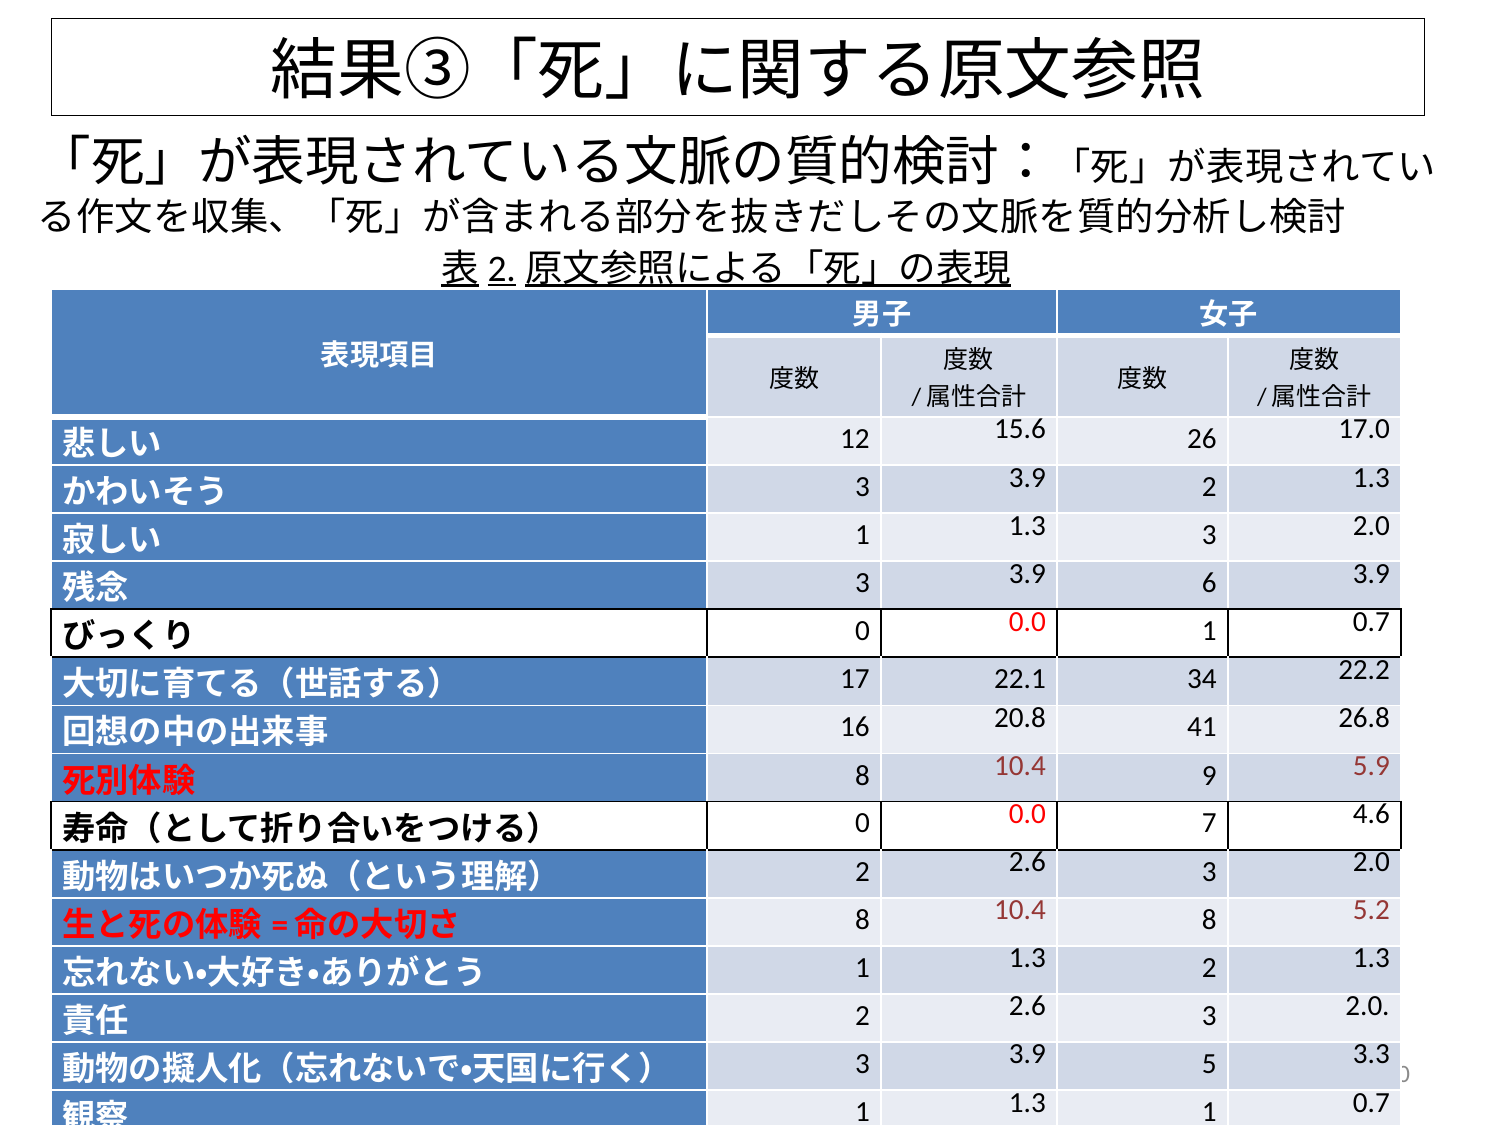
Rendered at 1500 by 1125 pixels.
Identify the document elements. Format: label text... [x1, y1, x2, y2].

table_cell 2.6 [882, 851, 1056, 897]
table_cell 3 [1058, 851, 1227, 897]
table_cell 2 [1058, 466, 1227, 512]
table_cell 26 [1058, 418, 1227, 464]
table_cell 1 [708, 947, 880, 993]
table_cell 0.7 [1229, 1091, 1400, 1125]
table_cell びっくり [52, 610, 706, 656]
table_cell 10.4 [882, 899, 1056, 945]
table_cell 2.6 [882, 995, 1056, 1041]
table_cell 3 [708, 562, 880, 608]
table_cell 8 [708, 899, 880, 945]
table_cell 度数 /属性合計 [882, 338, 1056, 416]
table_cell 3.9 [1229, 562, 1400, 608]
table_cell 17.0 [1229, 418, 1400, 464]
table_cell 15.6 [882, 418, 1056, 464]
table_cell 2.0. [1229, 995, 1400, 1041]
table_cell 2 [1058, 947, 1227, 993]
table_cell 22.2 [1229, 658, 1400, 705]
table_cell 3 [708, 1043, 880, 1089]
table_cell 3.9 [882, 466, 1056, 512]
table_cell 寂しい [52, 514, 706, 560]
table_cell 1 [708, 514, 880, 560]
slide_number 10 [1402, 1042, 1425, 1103]
table_cell 9 [1058, 754, 1227, 801]
table_cell 3.9 [882, 1043, 1056, 1089]
table_cell 8 [708, 754, 880, 801]
table_cell 2 [708, 995, 880, 1041]
table_cell 度数 [708, 338, 880, 416]
table_cell 0.0 [882, 802, 1056, 849]
table_cell 2.0 [1229, 514, 1400, 560]
table_cell 26.8 [1229, 706, 1400, 753]
table_cell 22.1 [882, 658, 1056, 705]
table_cell 8 [1058, 899, 1227, 945]
table_cell 0 [708, 610, 880, 656]
table_cell 3.9 [882, 562, 1056, 608]
table_cell 度数 [1058, 338, 1227, 416]
table_cell 1.3 [1229, 466, 1400, 512]
table_cell 7 [1058, 802, 1227, 849]
table_cell 動物の擬人化（忘れないで・天国に行く） [52, 1043, 706, 1089]
table_cell 41 [1058, 706, 1227, 753]
table_cell 責任 [52, 995, 706, 1041]
table_cell 5.9 [1229, 754, 1400, 801]
table_cell 12 [708, 418, 880, 464]
table_cell 3.3 [1229, 1043, 1400, 1089]
table_cell 0.0 [882, 610, 1056, 656]
table_cell 1.3 [882, 514, 1056, 560]
table_header 表現項目 [52, 290, 706, 414]
text_box 表2.原文参照による「死」の表現 [419, 236, 1034, 296]
table_cell 生と死の体験=命の大切さ [52, 899, 706, 945]
table_cell 大切に育てる（世話する） [52, 658, 706, 705]
table_header 男子 [708, 290, 1056, 333]
table_cell 6 [1058, 562, 1227, 608]
table_cell 4.6 [1229, 802, 1400, 849]
table_cell 16 [708, 706, 880, 753]
table_cell 2.0 [1229, 851, 1400, 897]
table_cell 悲しい [52, 420, 706, 464]
table_cell 5 [1058, 1043, 1227, 1089]
table_cell 0 [708, 802, 880, 849]
table_cell 寿命（として折り合いをつける） [52, 802, 706, 849]
table_cell 残念 [52, 562, 706, 608]
table_cell 1.3 [1229, 947, 1400, 993]
title 結果③「死」に関する原文参照 [51, 18, 1425, 116]
table_cell かわいそう [52, 466, 706, 512]
table_cell 34 [1058, 658, 1227, 705]
table_cell 2 [708, 851, 880, 897]
table_cell 1 [1058, 1091, 1227, 1125]
table_cell 度数 /属性合計 [1229, 338, 1400, 416]
table_cell 3 [1058, 514, 1227, 560]
table_cell 回想の中の出来事 [52, 706, 706, 753]
table_header 女子 [1058, 290, 1400, 333]
table_cell 1 [708, 1091, 880, 1125]
table_cell 動物はいつか死ぬ（という理解） [52, 851, 706, 897]
table_cell 17 [708, 658, 880, 705]
table_cell 観察 [52, 1091, 706, 1125]
table_cell 忘れない・大好き・ありがとう [52, 947, 706, 993]
list 「死」が表現されている文脈の質的検討：「死」が表現されている作文を収集、「死」が含まれる部分を抜きだしその文脈を質的分析し検討 [22, 119, 1478, 247]
table_cell 1.3 [882, 1091, 1056, 1125]
table_cell 1.3 [882, 947, 1056, 993]
table_cell 死別体験 [52, 754, 706, 801]
table_cell 3 [1058, 995, 1227, 1041]
table_cell 3 [708, 466, 880, 512]
table_cell 0.7 [1229, 610, 1400, 656]
table_cell 1 [1058, 610, 1227, 656]
table_cell 5.2 [1229, 899, 1400, 945]
table_cell 20.8 [882, 706, 1056, 753]
table_cell 10.4 [882, 754, 1056, 801]
